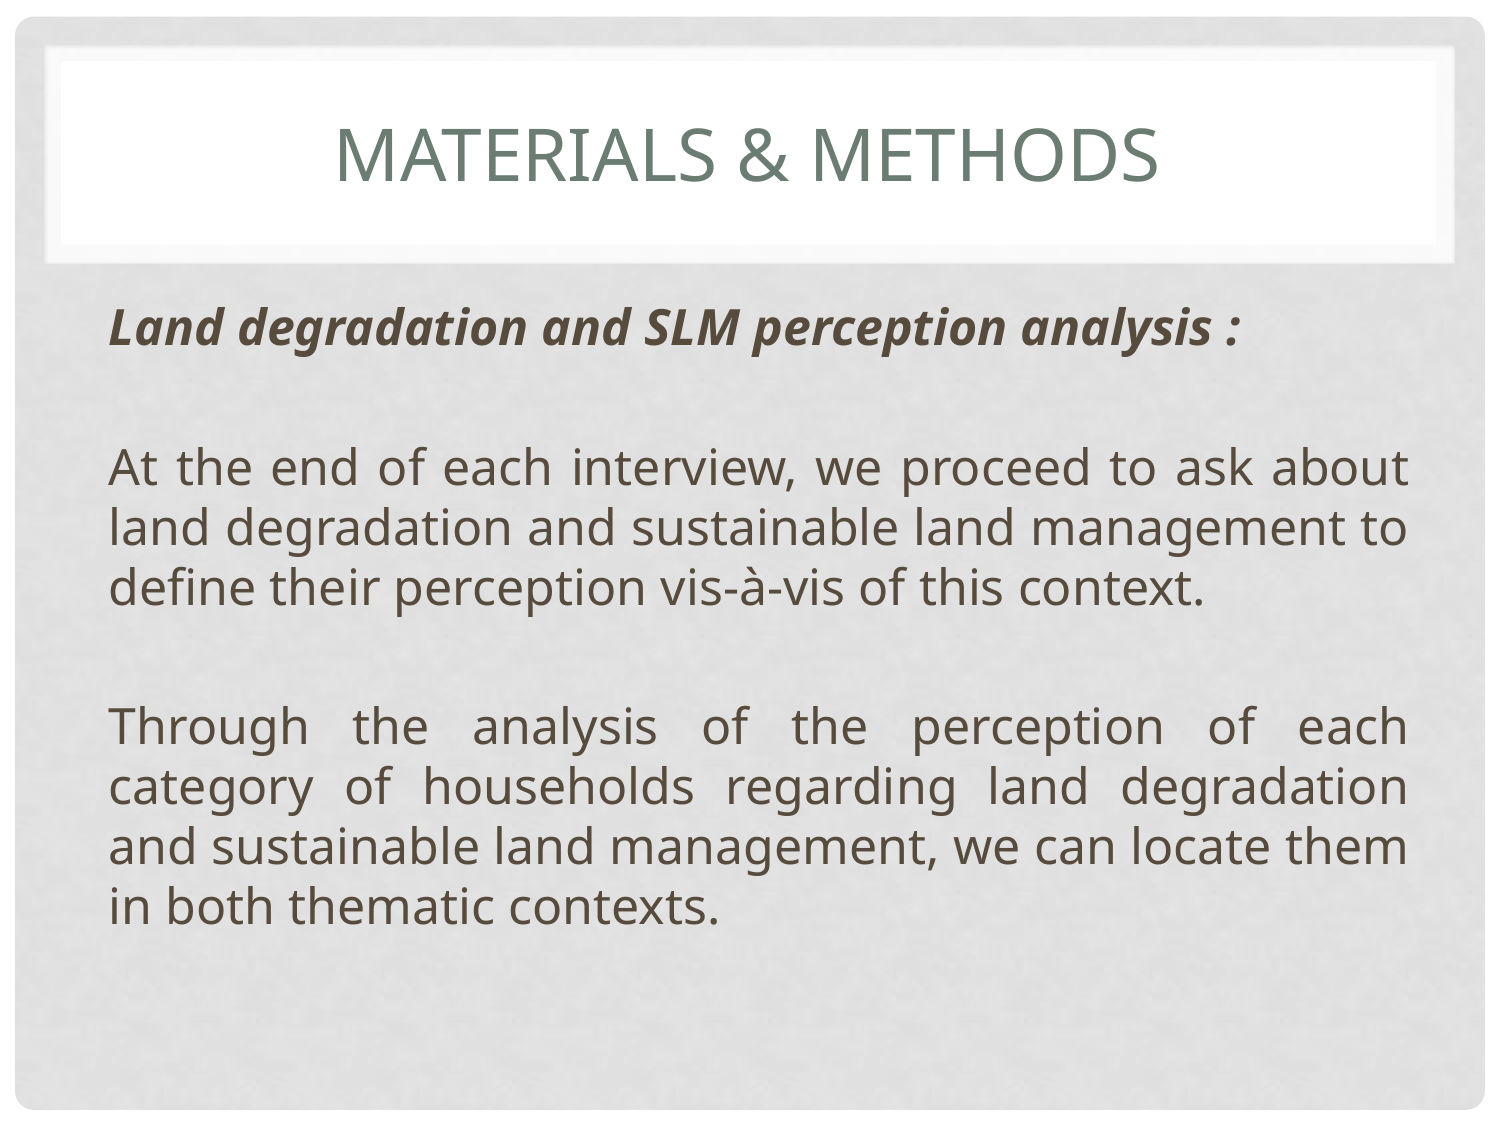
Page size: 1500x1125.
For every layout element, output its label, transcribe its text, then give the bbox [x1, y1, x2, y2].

title mATERIALS & METHODS [69, 66, 1425, 238]
list Land degradation and SLM perception analysis : At the end of each interview, we proceed to ask about land degradation and sustainable land management to define their perception vis-à-vis of this context. Through the analysis of the perception of each category of households regarding land degradation and sustainable land management, we can locate them in both thematic contexts. [75, 287, 1425, 1005]
